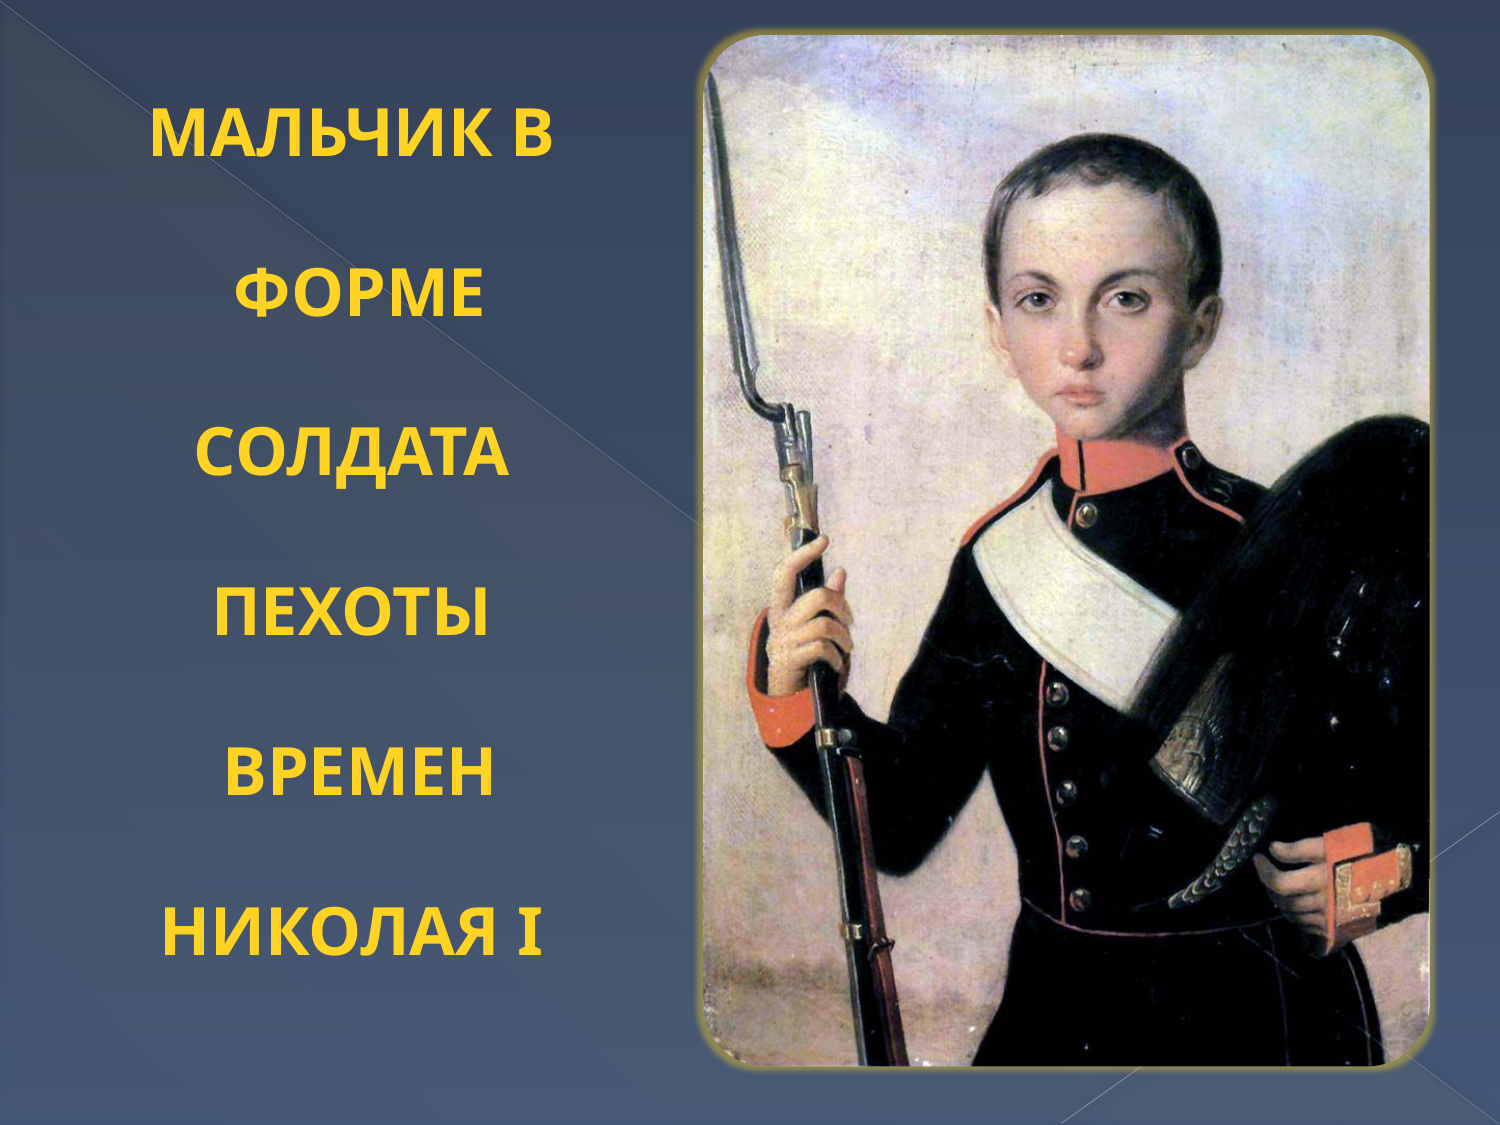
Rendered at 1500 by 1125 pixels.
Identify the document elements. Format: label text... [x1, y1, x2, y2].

text_box Мальчик в форме Солдата Пехоты времен Николая I [117, 81, 586, 977]
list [706, 38, 1428, 1065]
